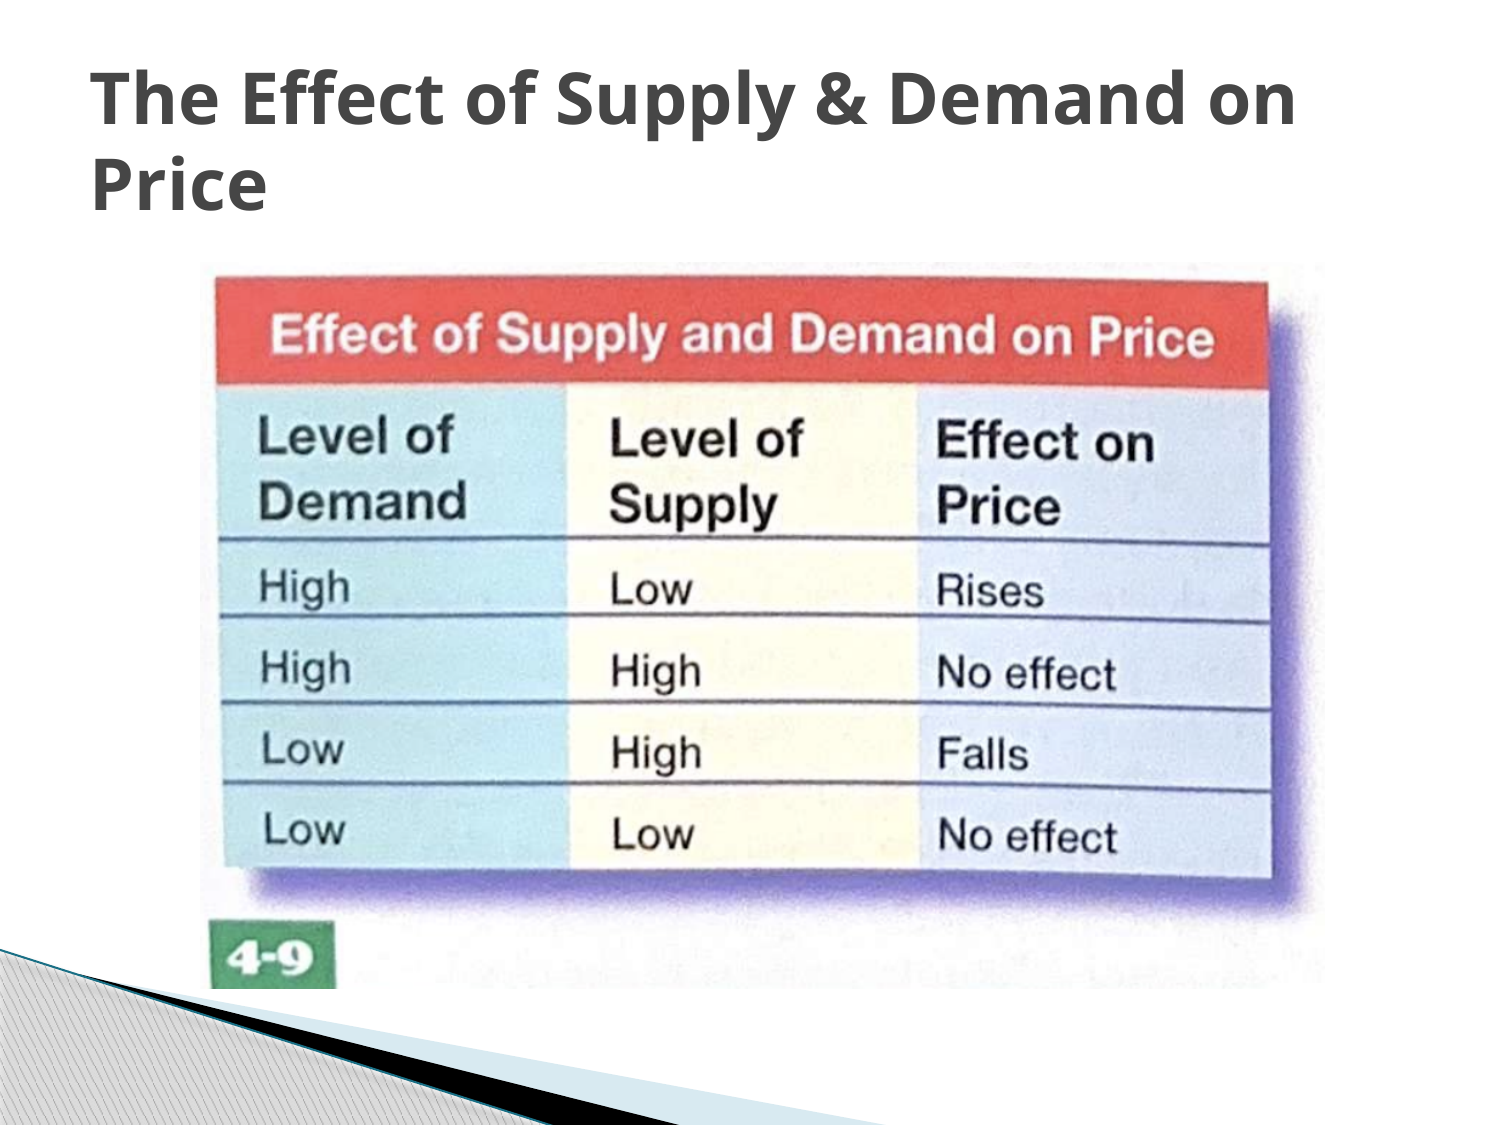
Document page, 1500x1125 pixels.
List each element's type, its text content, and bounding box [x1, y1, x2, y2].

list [199, 262, 1326, 990]
title The Effect of Supply & Demand on Price [75, 45, 1425, 233]
